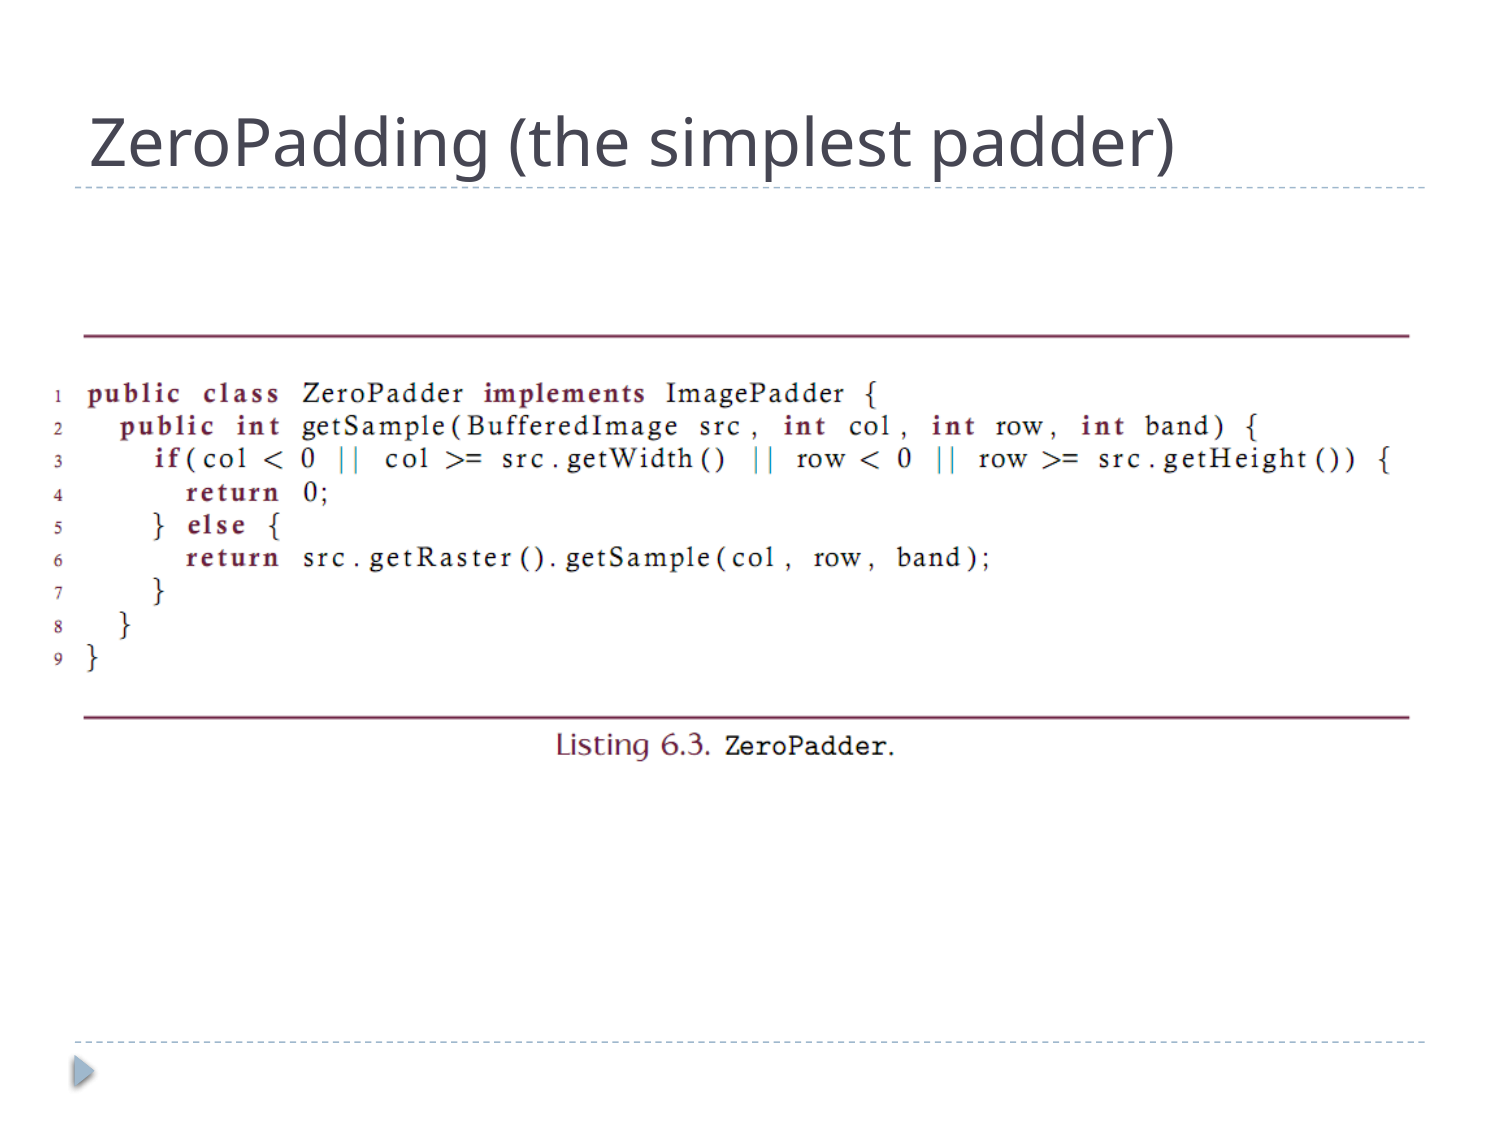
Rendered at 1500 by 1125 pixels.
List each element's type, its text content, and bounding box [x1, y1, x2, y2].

title ZeroPadding (the simplest padder) [75, 37, 1425, 188]
picture [37, 324, 1426, 765]
